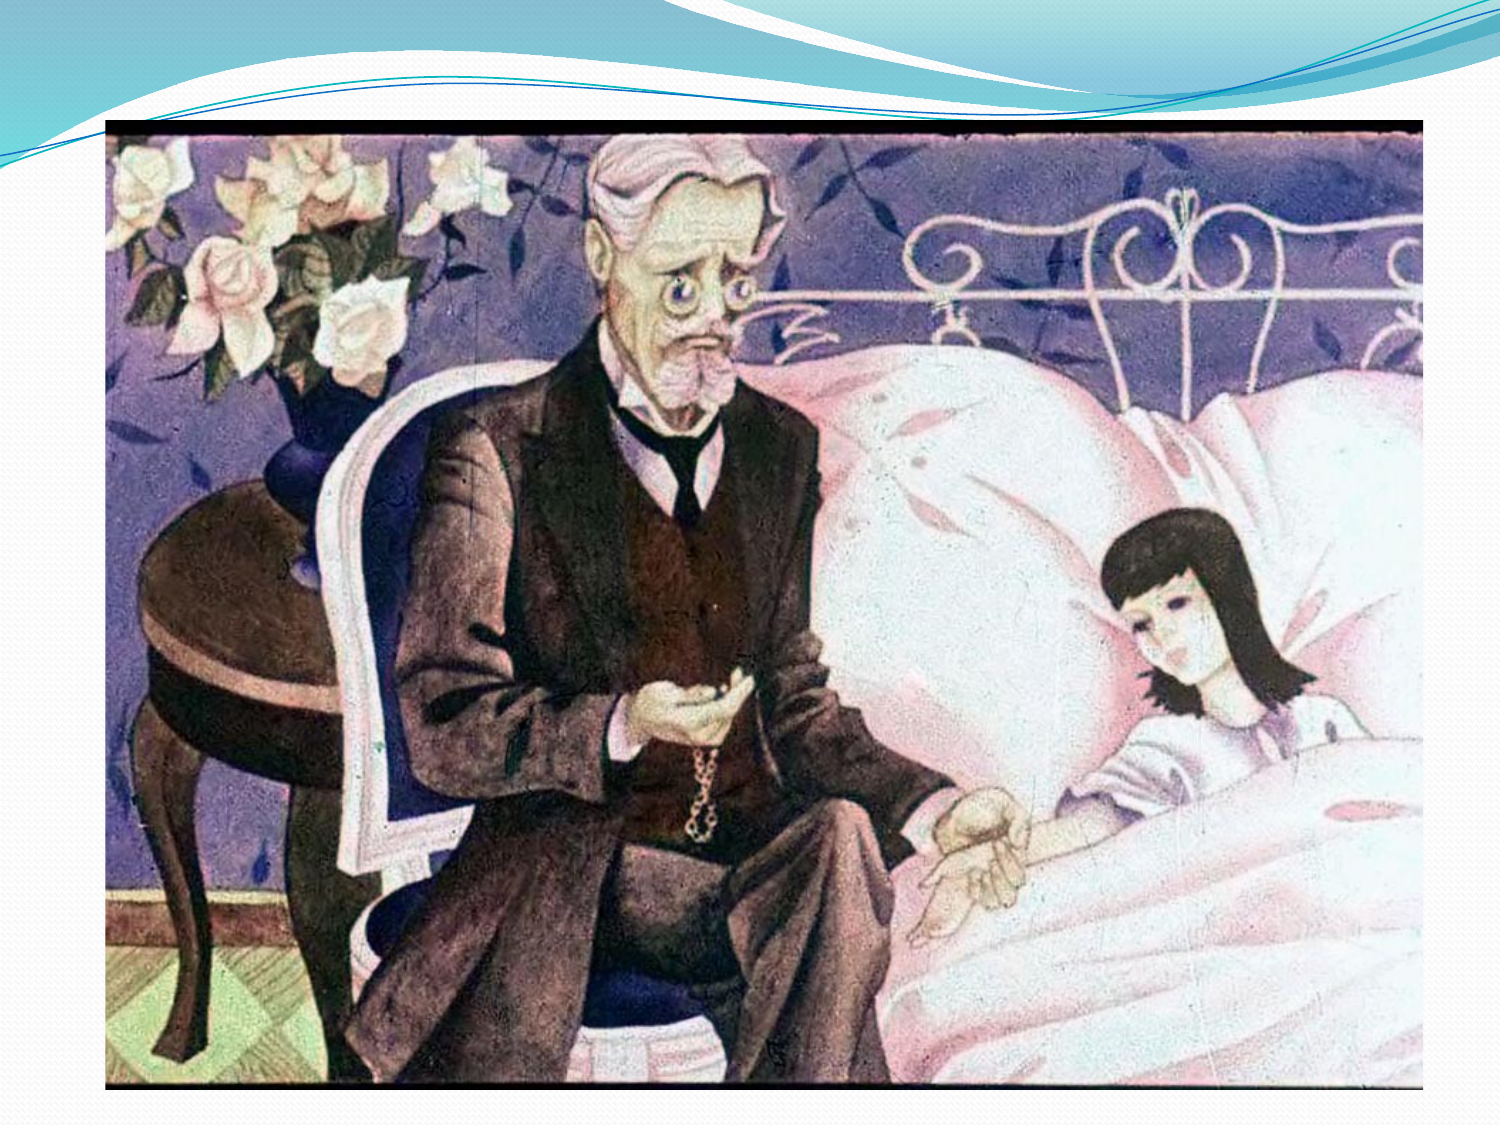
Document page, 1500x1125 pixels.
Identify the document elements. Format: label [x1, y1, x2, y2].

picture [105, 119, 1424, 1090]
